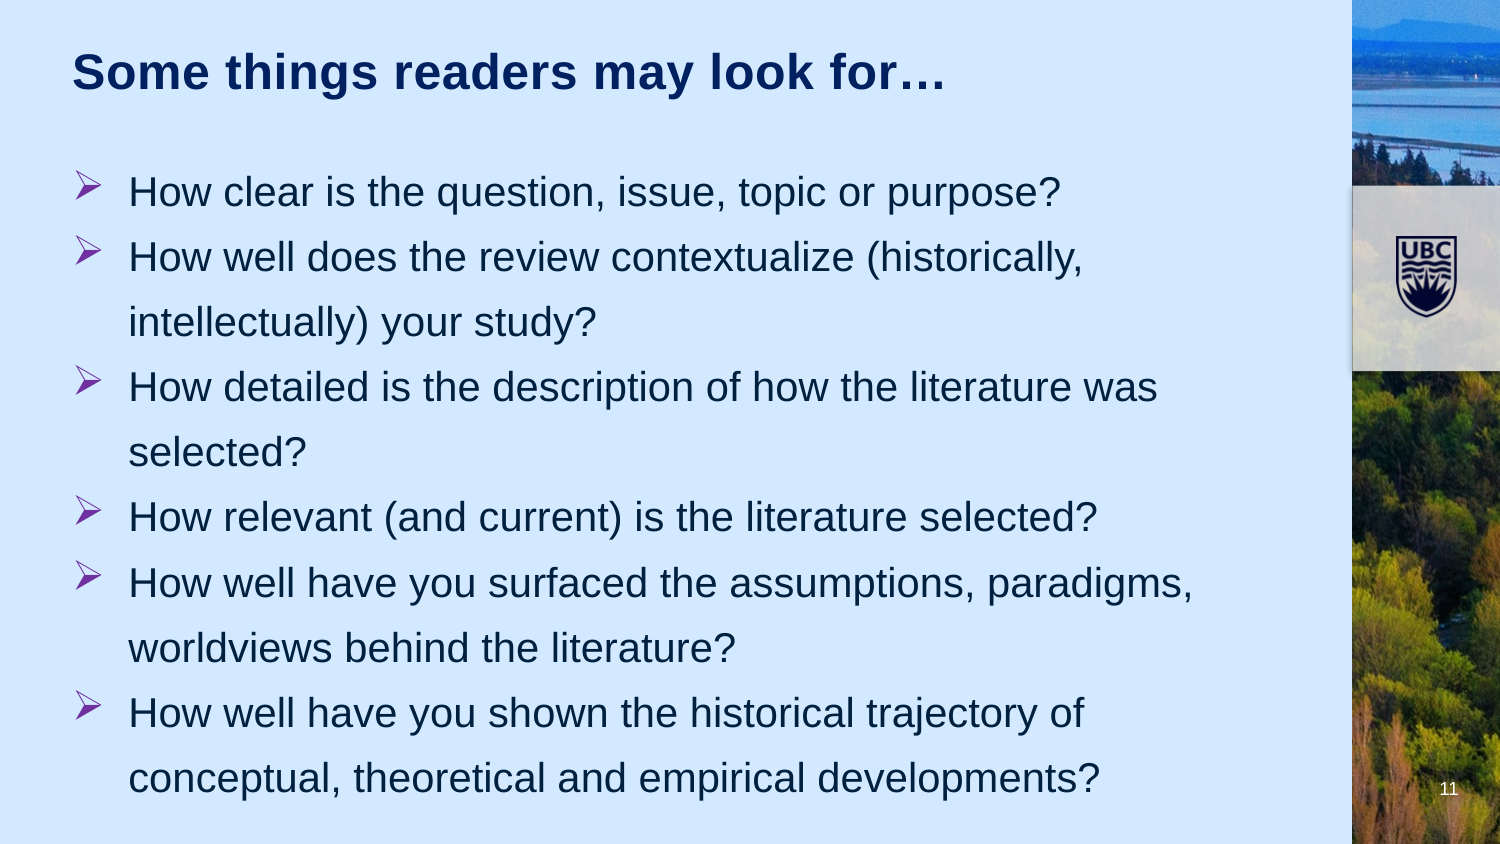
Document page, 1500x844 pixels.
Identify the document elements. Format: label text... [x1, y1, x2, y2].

picture [1352, 0, 1500, 185]
picture [1396, 236, 1457, 318]
list How clear is the question, issue, topic or purpose? How well does the review contextualize (historically, intellectually) your study? How detailed is the description of how the literature was selected? How relevant (and current) is the literature selected? How well have you surfaced the assumptions, paradigms, worldviews behind the literature? How well have you shown the historical trajectory of conceptual, theoretical and empirical developments? [72, 150, 1223, 788]
picture [1352, 372, 1500, 844]
list Some things readers may look for… [72, 30, 1329, 125]
